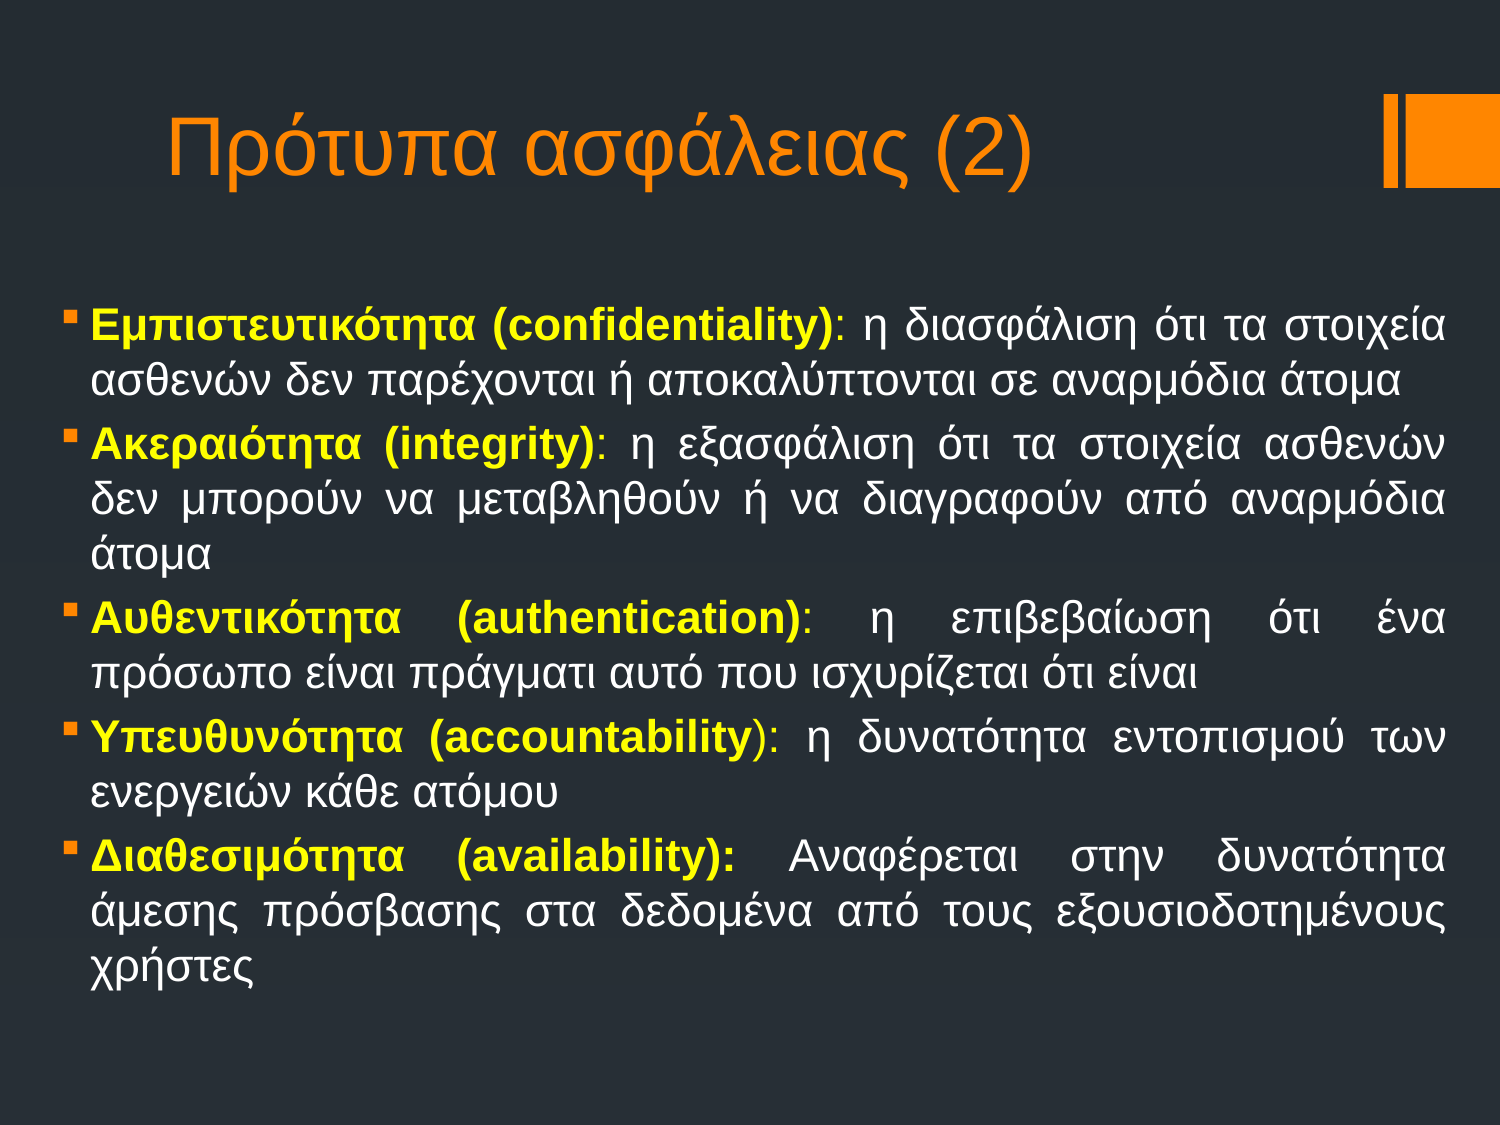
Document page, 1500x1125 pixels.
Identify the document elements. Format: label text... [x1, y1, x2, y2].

title Πρότυπα ασφάλειας (2) [150, 24, 1163, 200]
list Εμπιστευτικότητα (confidentiality): η διασφάλιση ότι τα στοιχεία ασθενών δεν παρέχονται ή αποκαλύπτονται σε αναρμόδια άτομα Ακεραιότητα (integrity): η εξασφάλιση ότι τα στοιχεία ασθενών δεν μπορούν να μεταβληθούν ή να διαγραφούν από αναρμόδια άτομα Αυθεντικότητα (authentication): η επιβεβαίωση ότι ένα πρόσωπο είναι πράγματι αυτό που ισχυρίζεται ότι είναι Υπευθυνότητα (accountability): η δυνατότητα εντοπισμού των ενεργειών κάθε ατόμου Διαθεσιμότητα (availability): Αναφέρεται στην δυνατότητα άμεσης πρόσβασης στα δεδομένα από τους εξουσιοδοτημένους χρήστες [37, 287, 1463, 1063]
